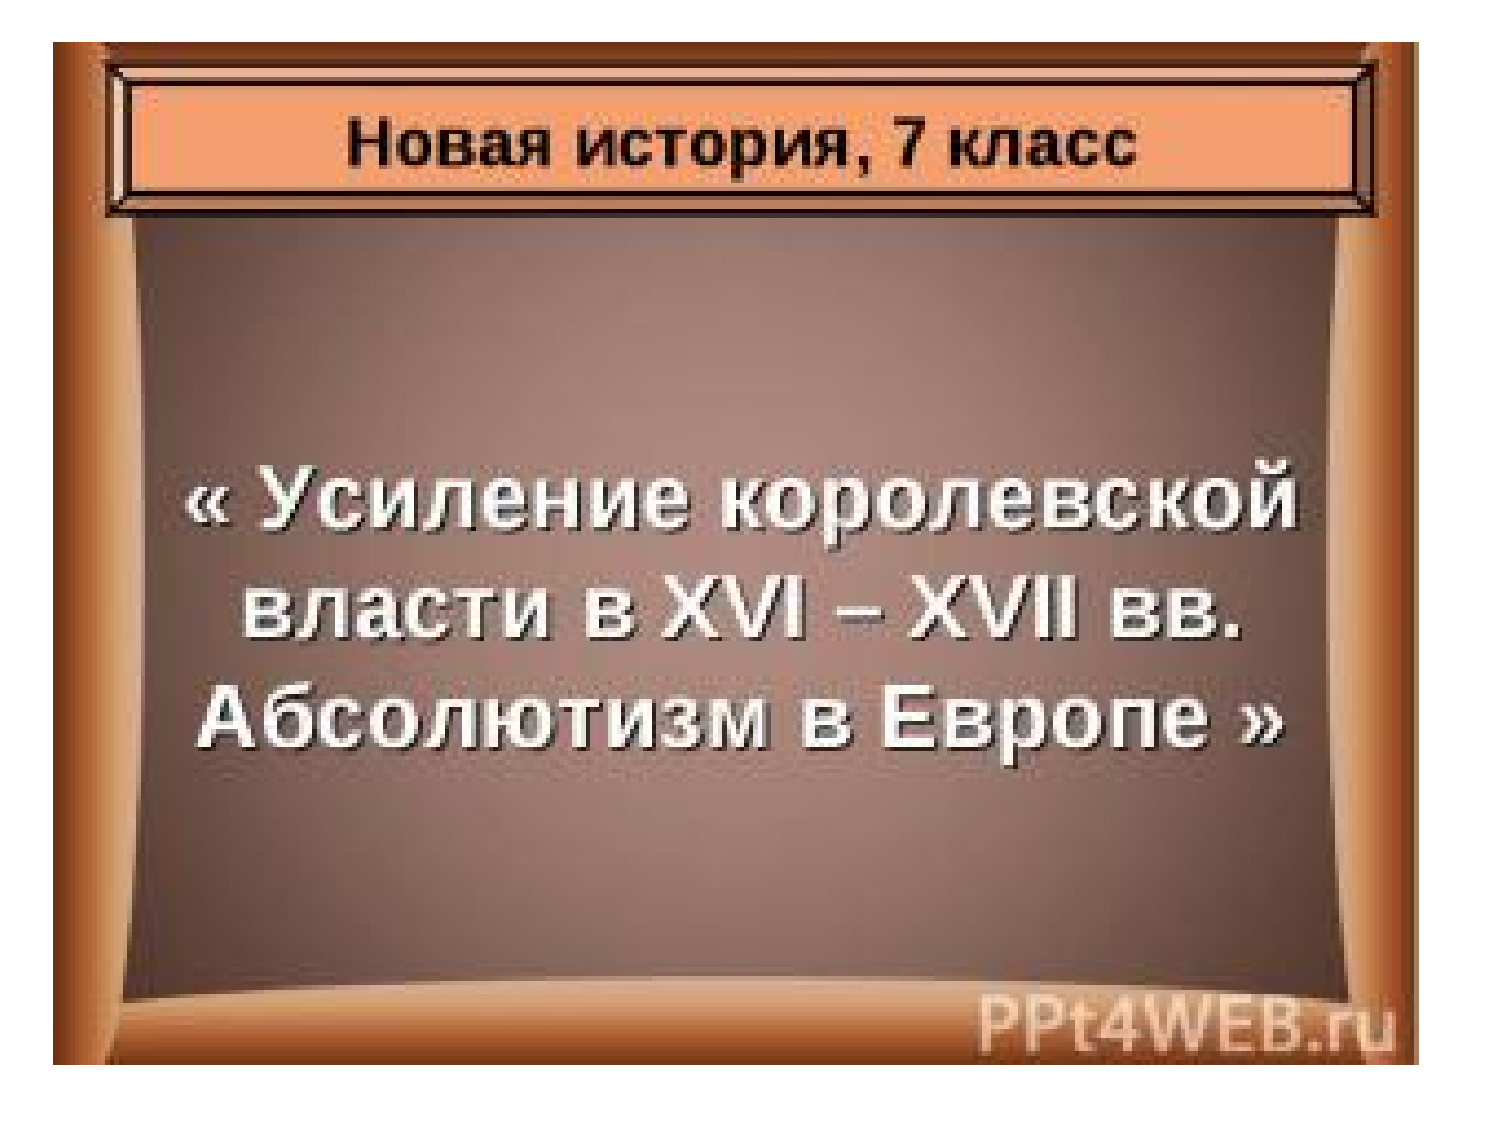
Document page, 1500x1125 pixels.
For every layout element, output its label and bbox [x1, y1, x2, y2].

picture [52, 42, 1419, 1065]
